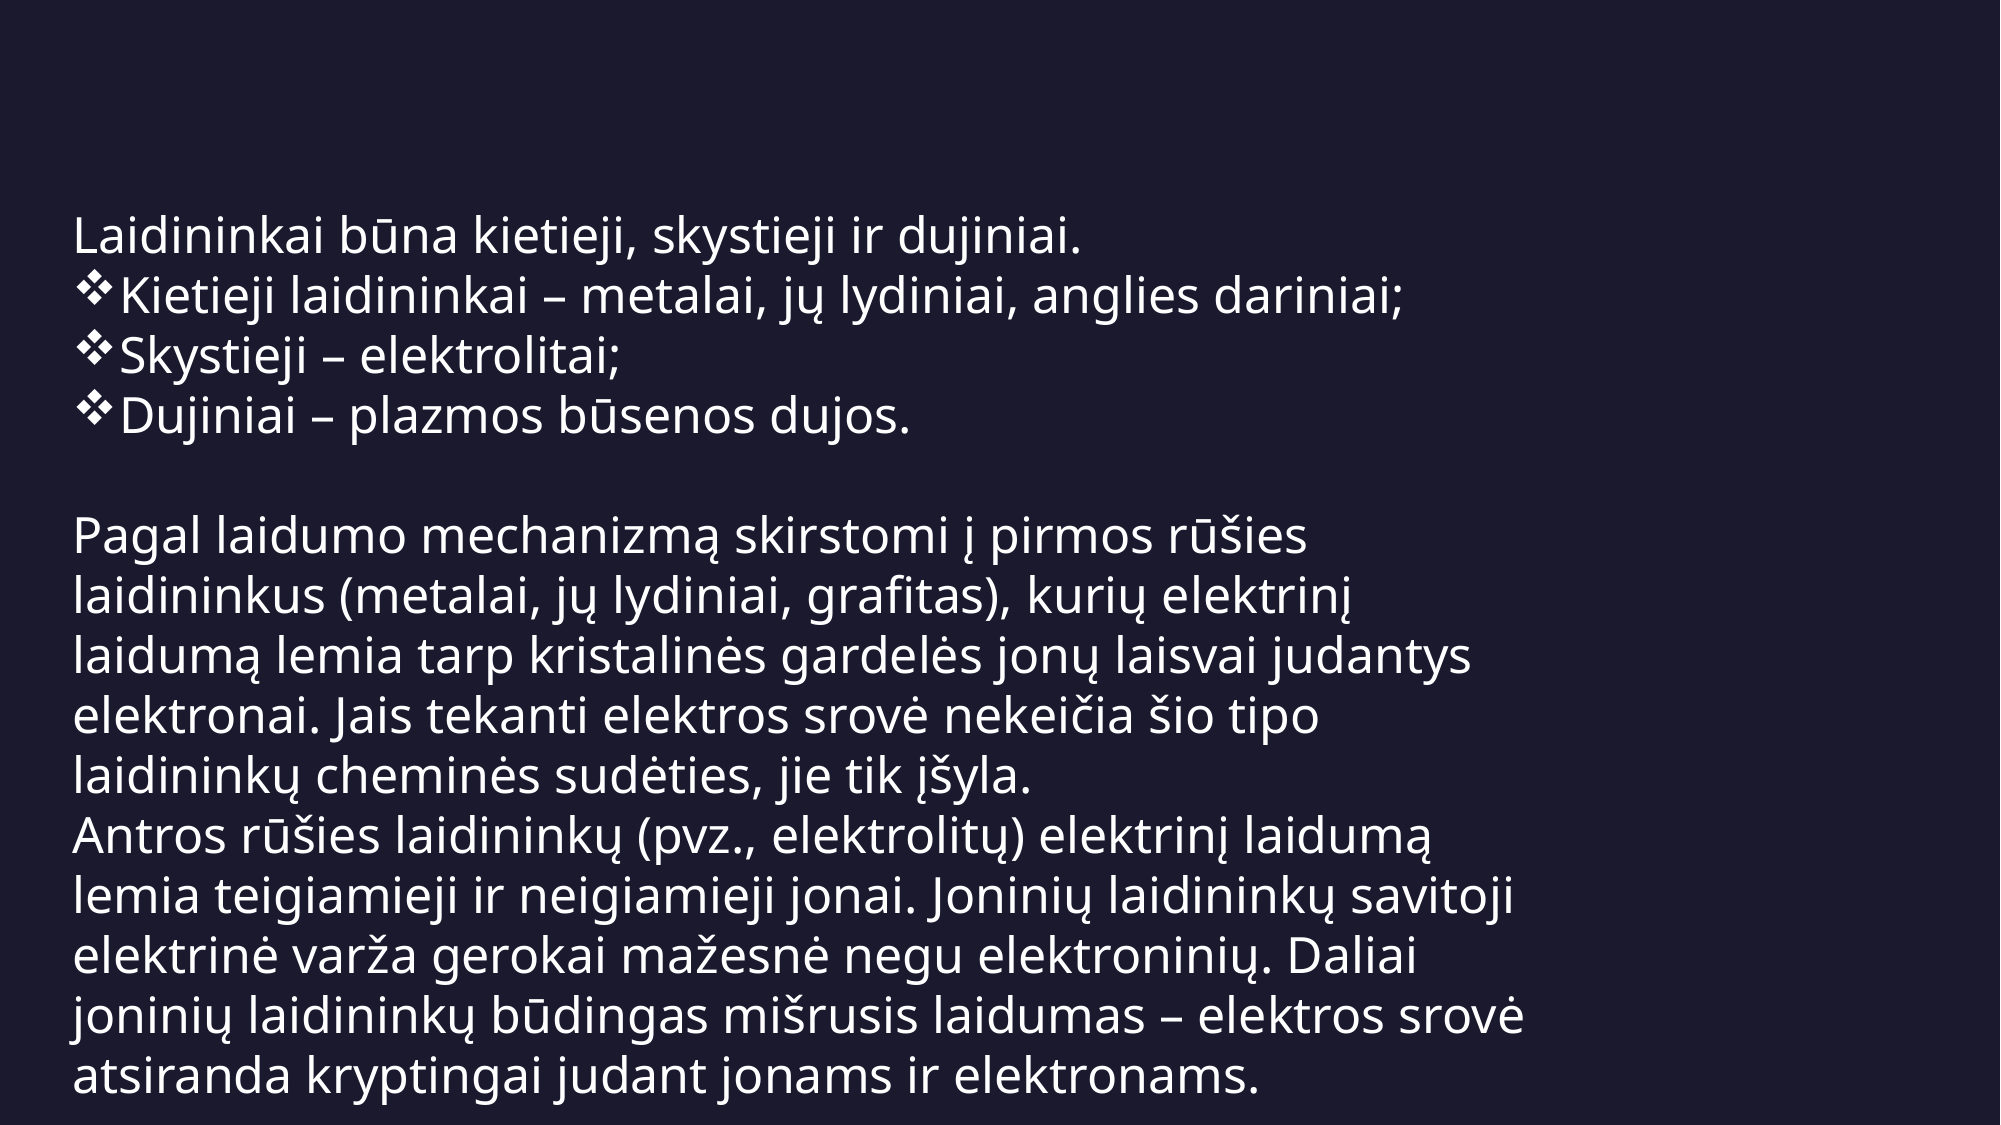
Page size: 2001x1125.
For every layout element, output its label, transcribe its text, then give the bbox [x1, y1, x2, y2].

text_box Laidininkai būna kietieji, skystieji ir dujiniai. Kietieji laidininkai – metalai, jų lydiniai, anglies dariniai; Skystieji – elektrolitai; Dujiniai – plazmos būsenos dujos. Pagal laidumo mechanizmą skirstomi į pirmos rūšies laidininkus (metalai, jų lydiniai, grafitas), kurių elektrinį laidumą lemia tarp kristalinės gardelės jonų laisvai judantys elektronai. Jais tekanti elektros srovė nekeičia šio tipo laidininkų cheminės sudėties, jie tik įšyla. Antros rūšies laidininkų (pvz., elektrolitų) elektrinį laidumą lemia teigiamieji ir neigiamieji jonai. Joninių laidininkų savitoji elektrinė varža gerokai mažesnė negu elektroninių. Daliai joninių laidininkų būdingas mišrusis laidumas – elektros srovė atsiranda kryptingai judant jonams ir elektronams. [57, 196, 1558, 1112]
